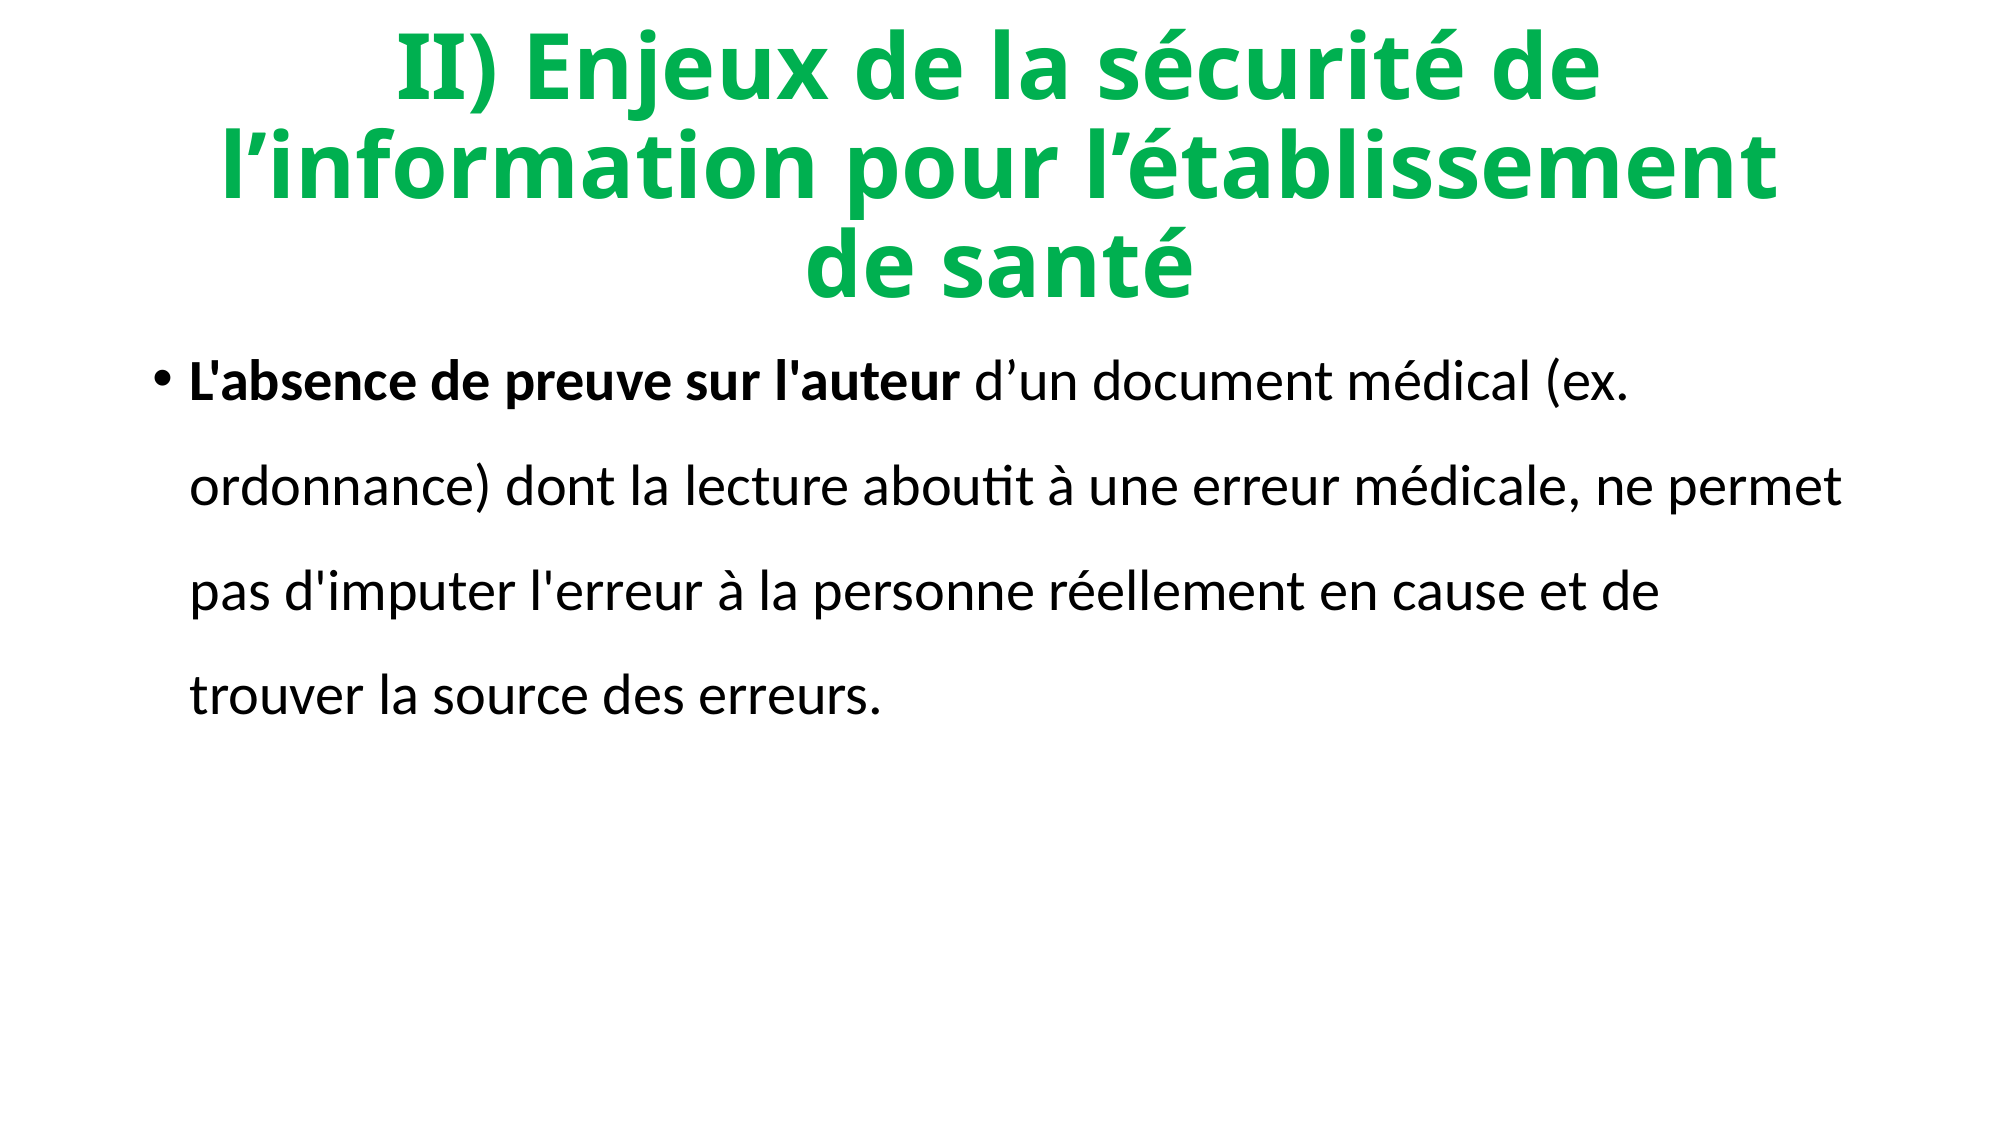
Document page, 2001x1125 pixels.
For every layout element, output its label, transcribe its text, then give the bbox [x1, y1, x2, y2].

list L'absence de preuve sur l'auteur d’un document médical (ex. ordonnance) dont la lecture aboutit à une erreur médicale, ne permet pas d'imputer l'erreur à la personne réellement en cause et de trouver la source des erreurs. [137, 299, 1863, 1014]
title II) Enjeux de la sécurité de l’information pour l’établissement de santé [137, 59, 1863, 278]
